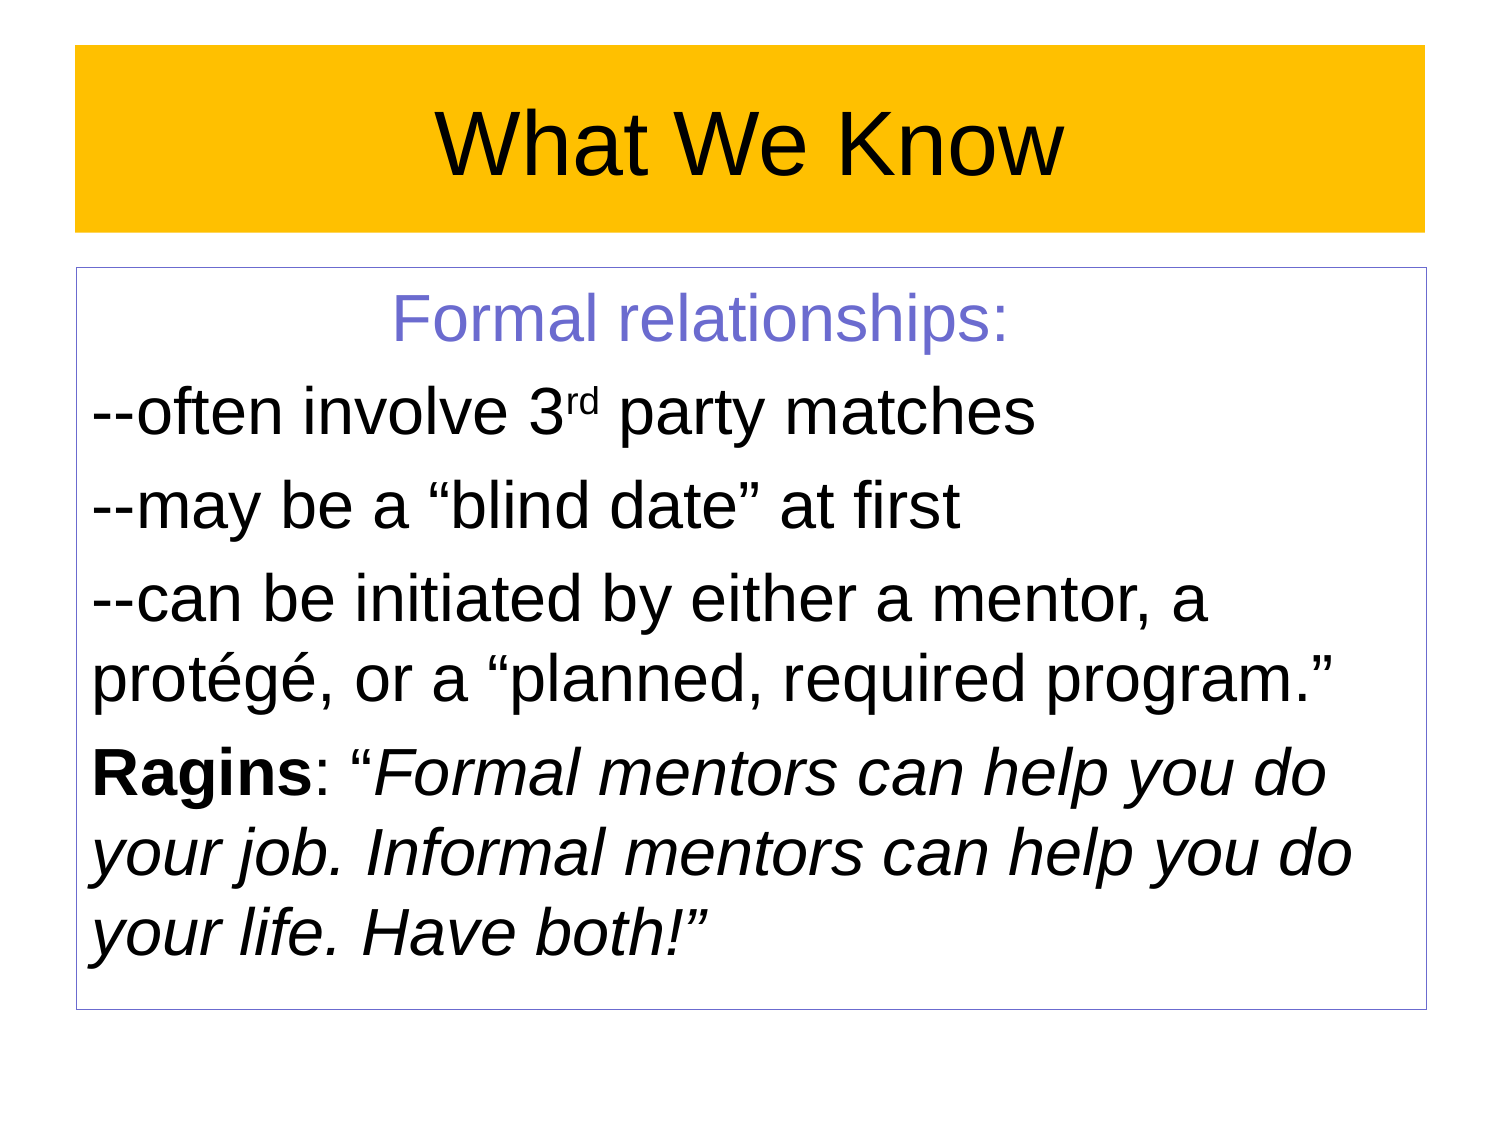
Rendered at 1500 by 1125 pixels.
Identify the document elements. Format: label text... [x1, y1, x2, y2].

list Formal relationships: --often involve 3rd party matches --may be a “blind date” at first --can be initiated by either a mentor, a protégé, or a “planned, required program.” Ragins: “Formal mentors can help you do your job. Informal mentors can help you do your life. Have both!” [76, 267, 1427, 1010]
title What We Know [75, 45, 1425, 233]
